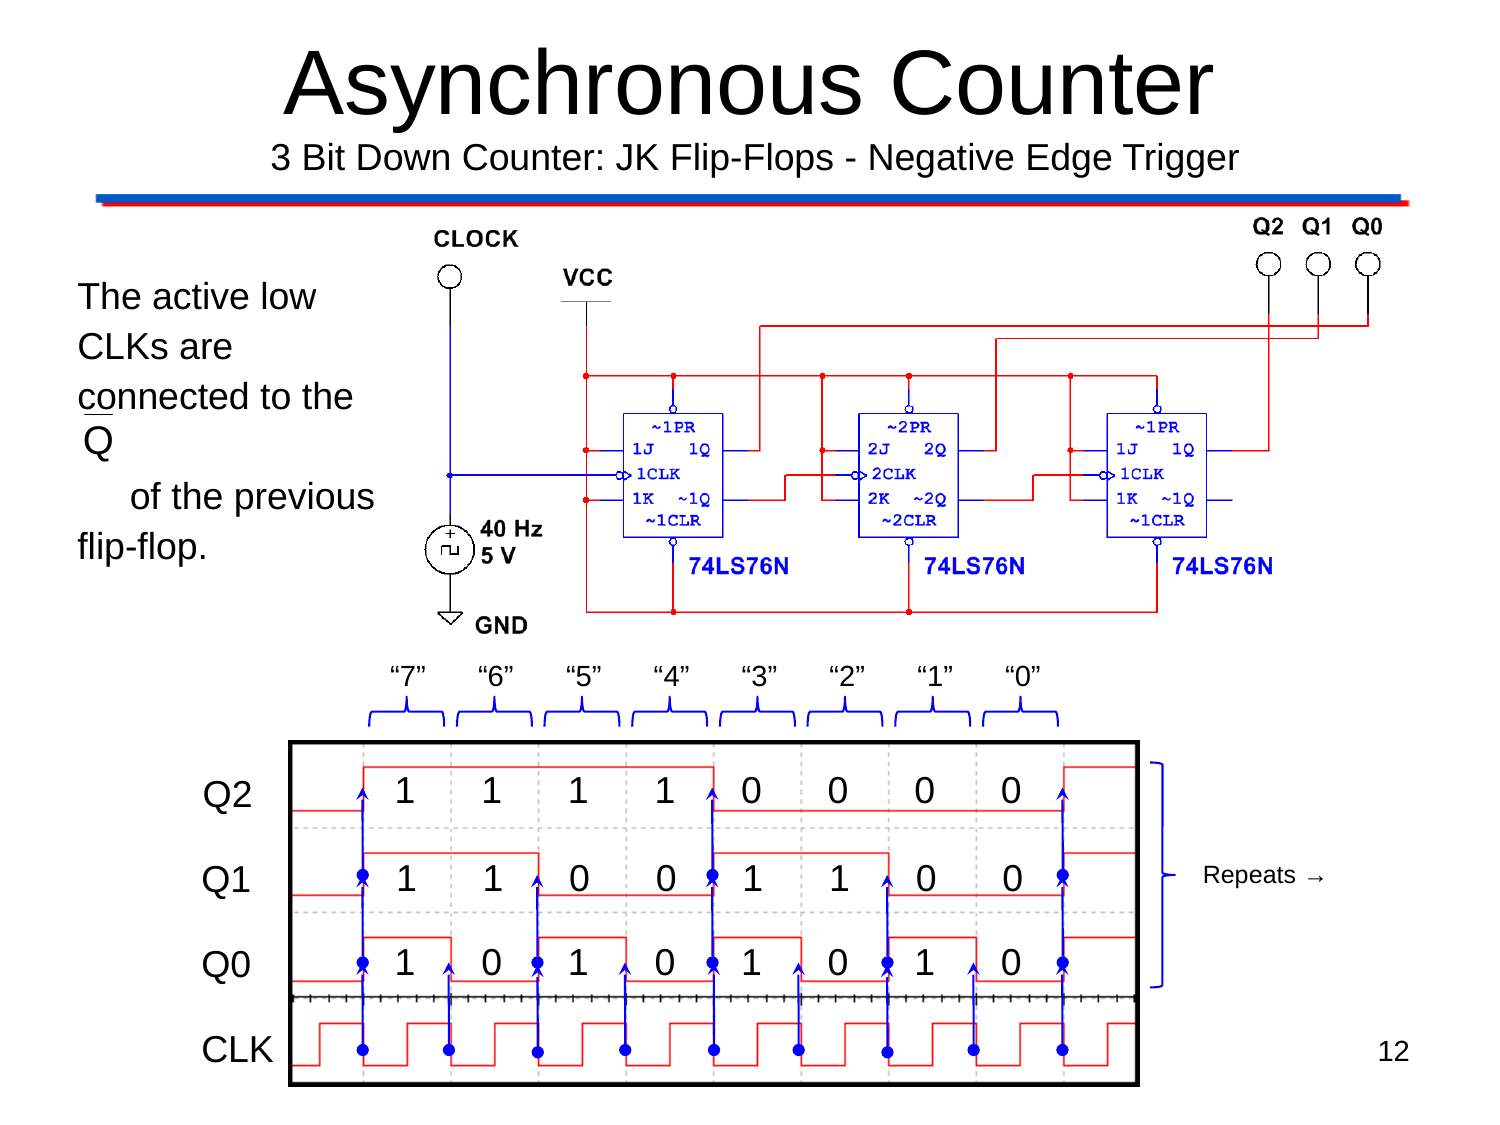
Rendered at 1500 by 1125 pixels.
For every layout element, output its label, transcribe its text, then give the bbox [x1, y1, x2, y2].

slide_number 12 [1074, 1024, 1426, 1103]
text_box “7” [375, 649, 441, 700]
text_box [456, 700, 533, 727]
text_box CLK [186, 1017, 282, 1077]
text_box “4” [638, 658, 705, 700]
text_box Q0 [186, 933, 267, 993]
text_box [806, 700, 884, 727]
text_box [985, 758, 1039, 992]
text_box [725, 758, 779, 992]
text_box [812, 758, 866, 992]
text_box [639, 758, 693, 992]
text_box [719, 695, 796, 727]
title Asynchronous Counter 3 Bit Down Counter: JK Flip-Flops - Negative Edge Trigger [0, 0, 1500, 200]
text_box “6” [463, 658, 529, 700]
text_box [1149, 761, 1176, 989]
picture [287, 739, 1140, 1088]
text_box Repeats → [1187, 851, 1344, 896]
text_box [894, 695, 971, 727]
picture [91, 200, 1412, 209]
text_box [368, 700, 445, 727]
text_box “3” [726, 658, 793, 700]
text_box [898, 758, 953, 992]
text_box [62, 259, 401, 526]
text_box Q2 [187, 762, 268, 823]
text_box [465, 758, 519, 992]
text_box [379, 758, 433, 992]
text_box [543, 695, 621, 727]
text_box “1” [902, 658, 968, 700]
picture [412, 212, 1393, 649]
text_box [982, 700, 1059, 727]
text_box [631, 700, 708, 727]
text_box “0” [990, 658, 1056, 700]
text_box “5” [551, 658, 617, 700]
text_box Q1 [186, 847, 267, 908]
text_box “2” [814, 658, 880, 700]
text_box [552, 758, 606, 992]
